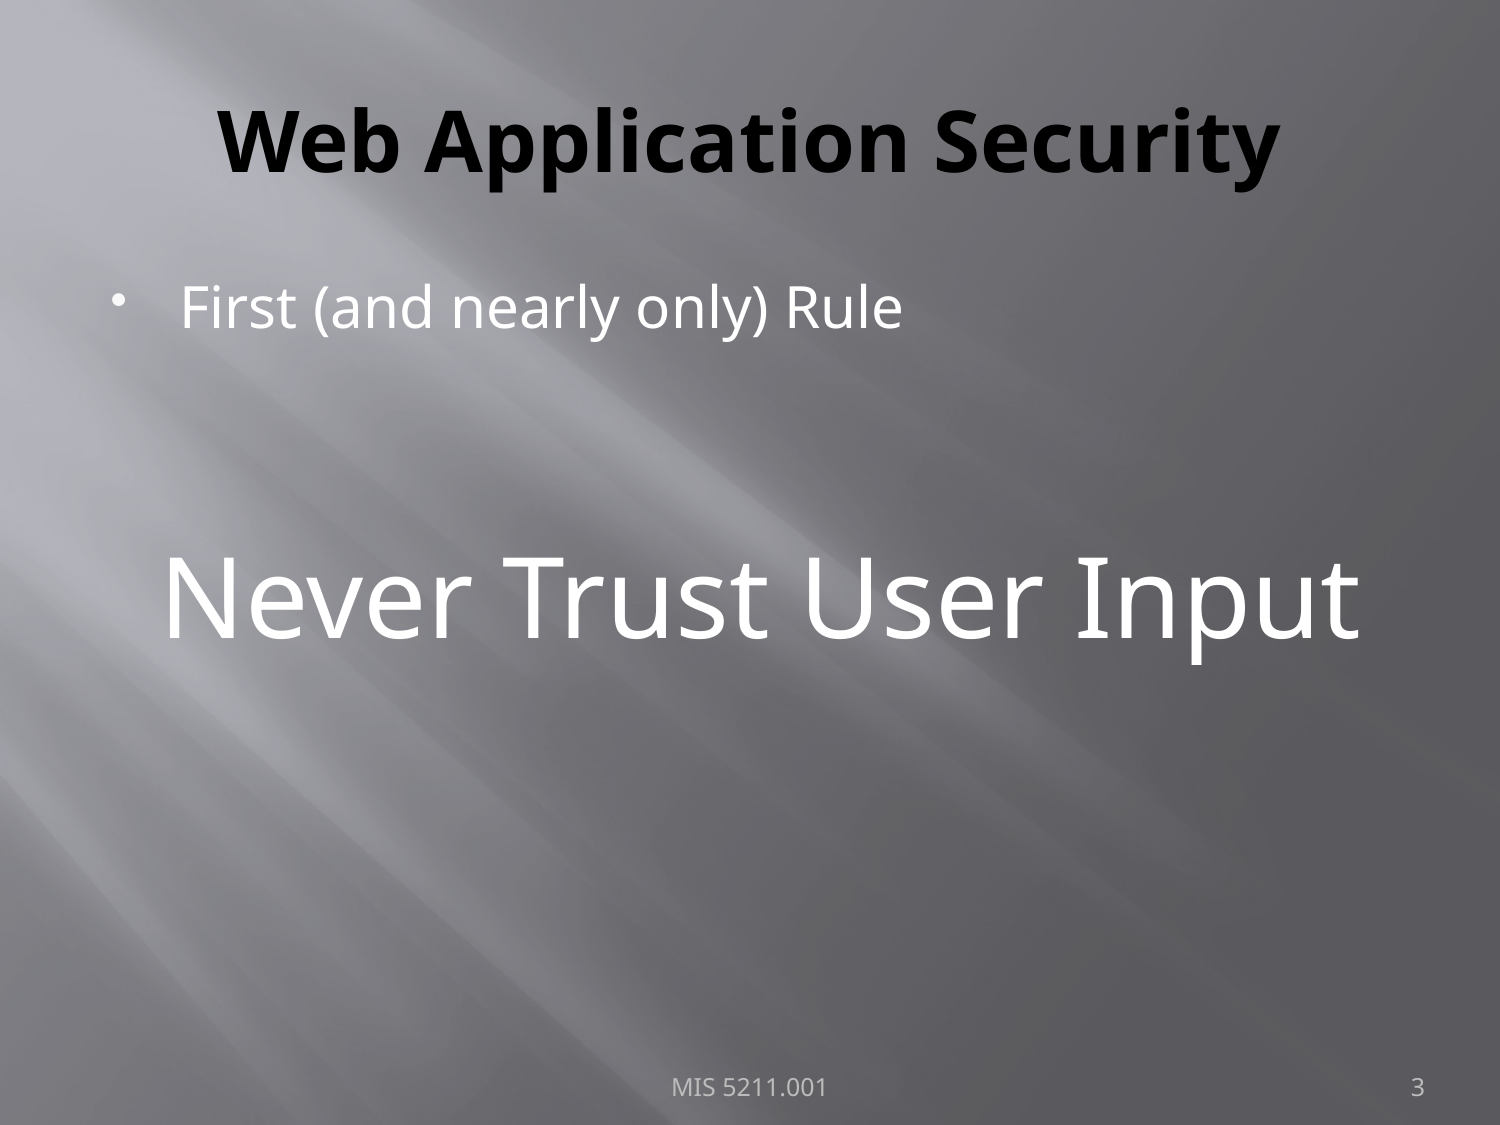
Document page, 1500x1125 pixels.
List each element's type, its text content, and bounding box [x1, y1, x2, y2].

slide_number 3 [1299, 1052, 1425, 1113]
list First (and nearly only) Rule Never Trust User Input [75, 262, 1425, 1035]
title Web Application Security [75, 45, 1425, 233]
footer MIS 5211.001 [512, 1052, 988, 1113]
